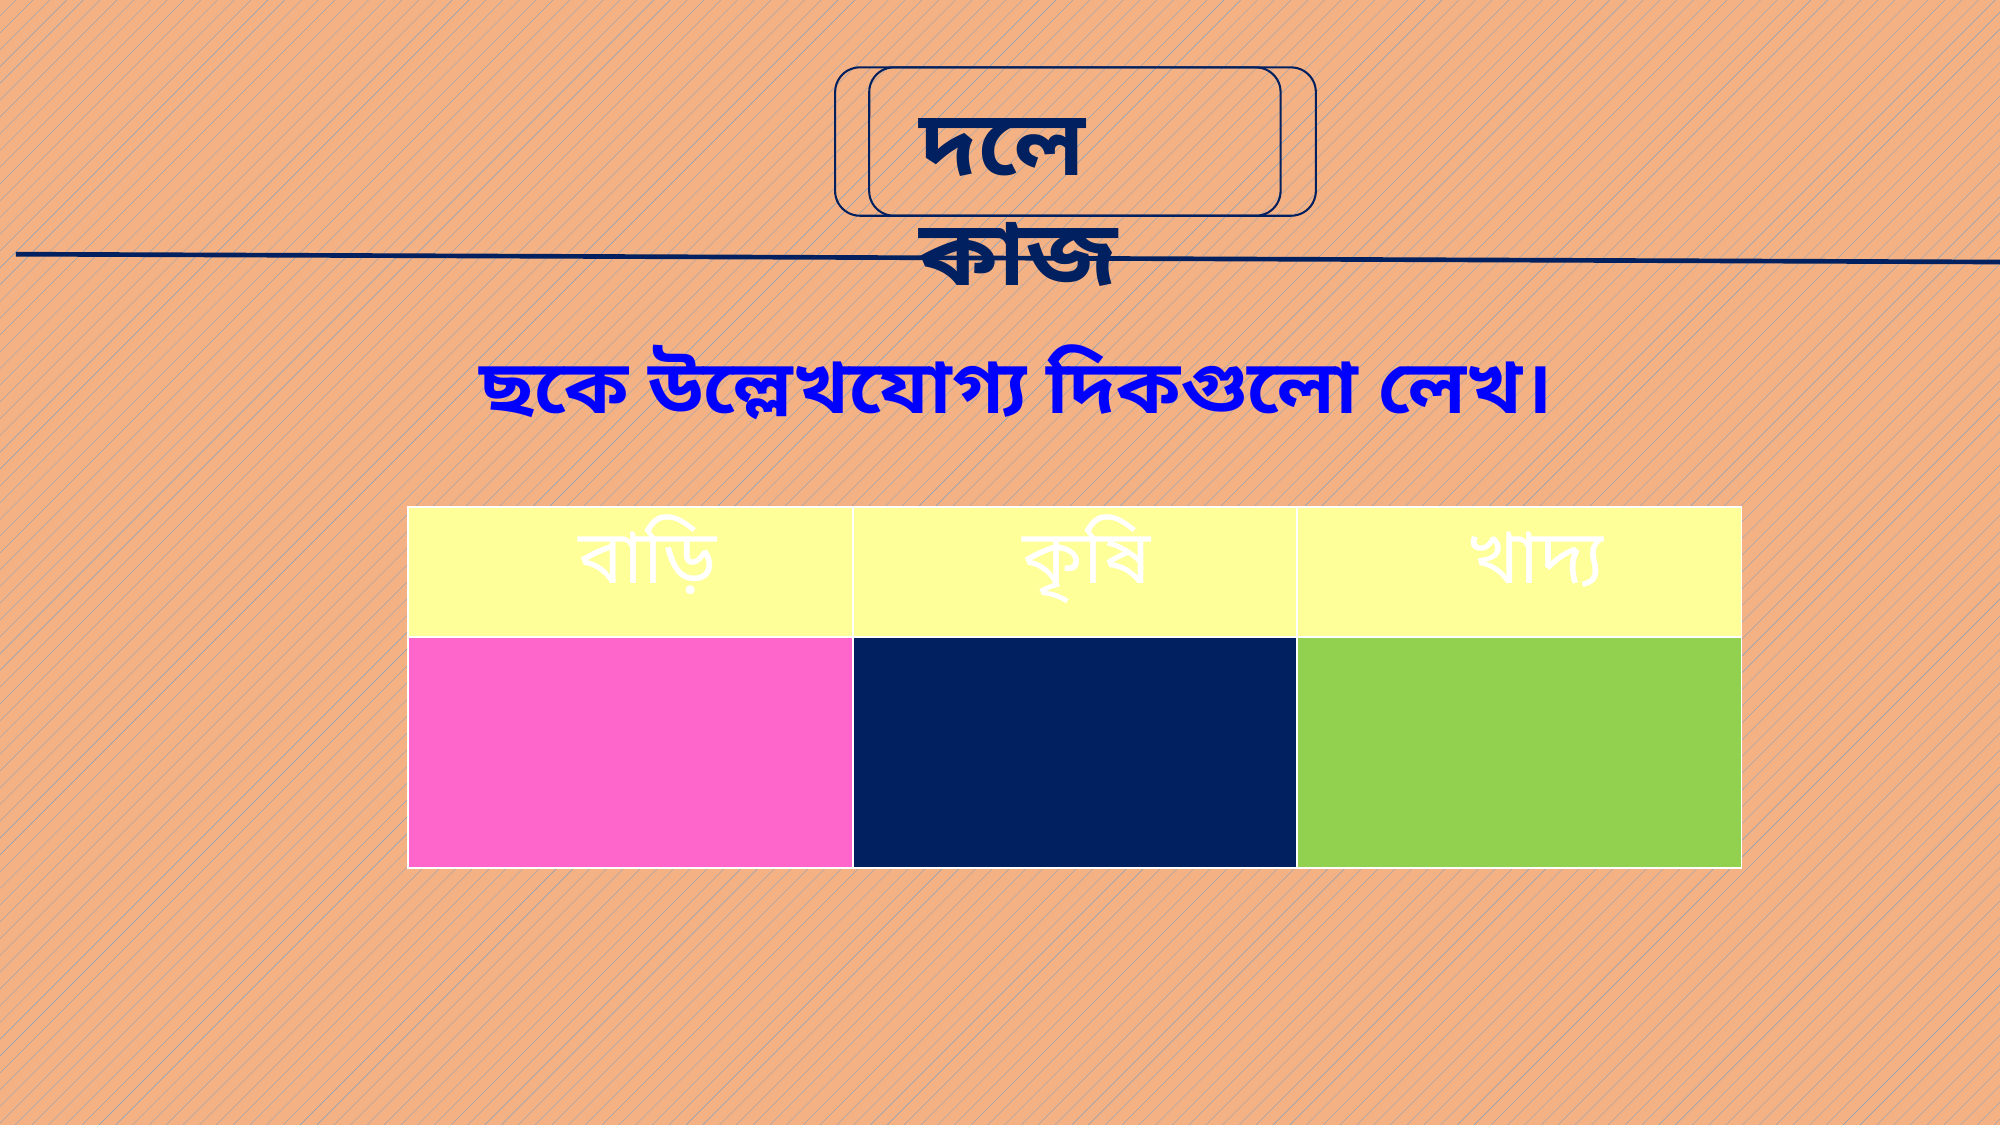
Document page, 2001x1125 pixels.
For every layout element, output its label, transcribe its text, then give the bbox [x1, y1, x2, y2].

text_box দলে কাজ [904, 263, 1246, 312]
table_header বাড়ি [409, 508, 852, 636]
text_box [834, 66, 1317, 217]
table_cell [854, 638, 1296, 867]
text_box ছকে উল্লেখযোগ্য দিকগুলো লেখ। [464, 331, 1567, 437]
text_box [15, 254, 2000, 263]
table_header খাদ্য [1298, 508, 1741, 636]
table_header কৃষি [854, 508, 1296, 636]
table_cell [409, 638, 852, 867]
table_cell [1298, 638, 1741, 867]
text_box দলে কাজ [904, 217, 1246, 254]
